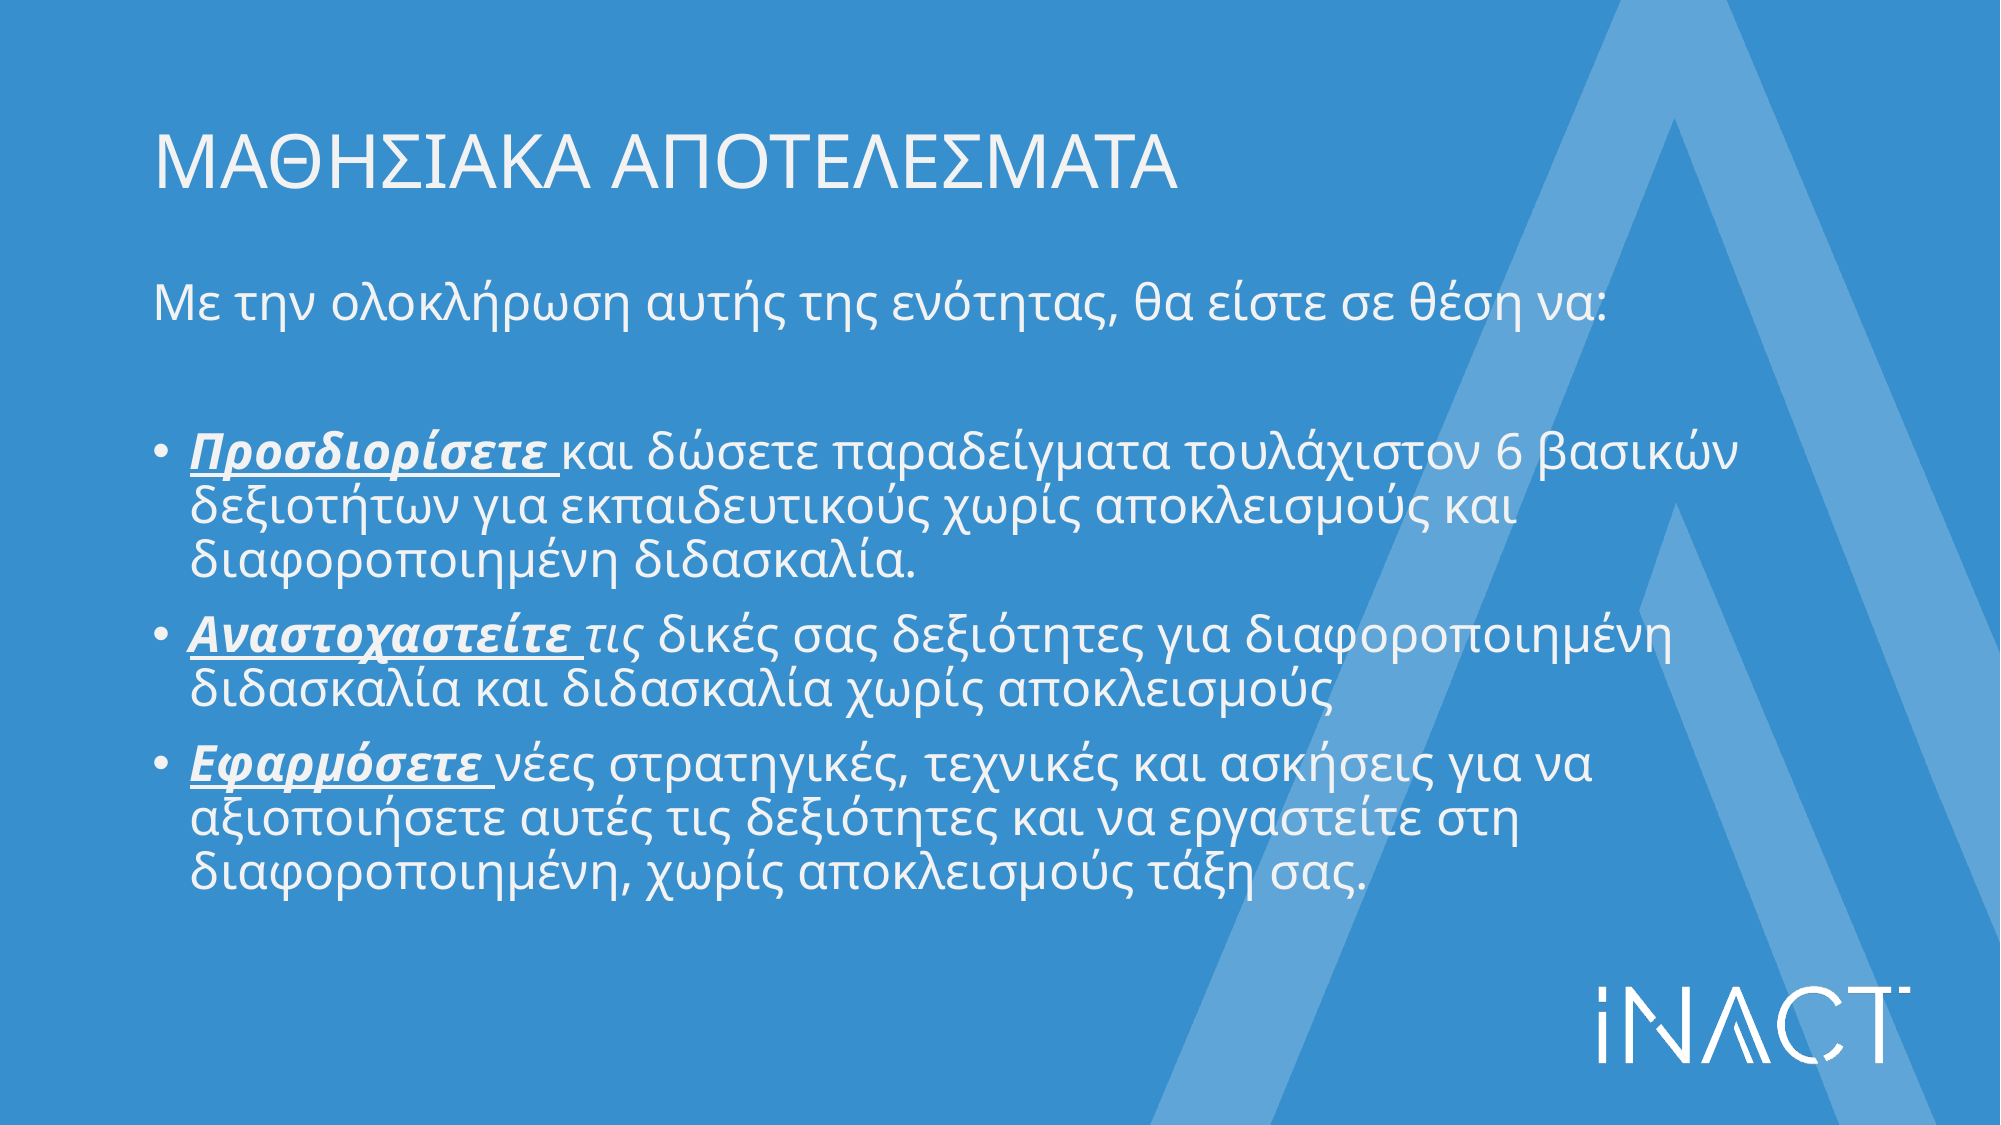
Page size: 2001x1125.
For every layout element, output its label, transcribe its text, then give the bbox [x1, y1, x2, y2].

title ΜΑΘΗΣΙΑΚΑ ΑΠΟΤΕΛΕΣΜΑΤΑ [137, 55, 1863, 269]
picture [1143, 0, 2001, 1125]
list Με την ολοκλήρωση αυτής της ενότητας, θα είστε σε θέση να: Προσδιορίσετε και δώσετε παραδείγματα τουλάχιστον 6 βασικών δεξιοτήτων για εκπαιδευτικούς χωρίς αποκλεισμούς και διαφοροποιημένη διδασκαλία. Αναστοχαστείτε τις δικές σας δεξιότητες για διαφοροποιημένη διδασκαλία και διδασκαλία χωρίς αποκλεισμούς Εφαρμόσετε νέες στρατηγικές, τεχνικές και ασκήσεις για να αξιοποιήσετε αυτές τις δεξιότητες και να εργαστείτε στη διαφοροποιημένη, χωρίς αποκλεισμούς τάξη σας. [137, 269, 1863, 984]
